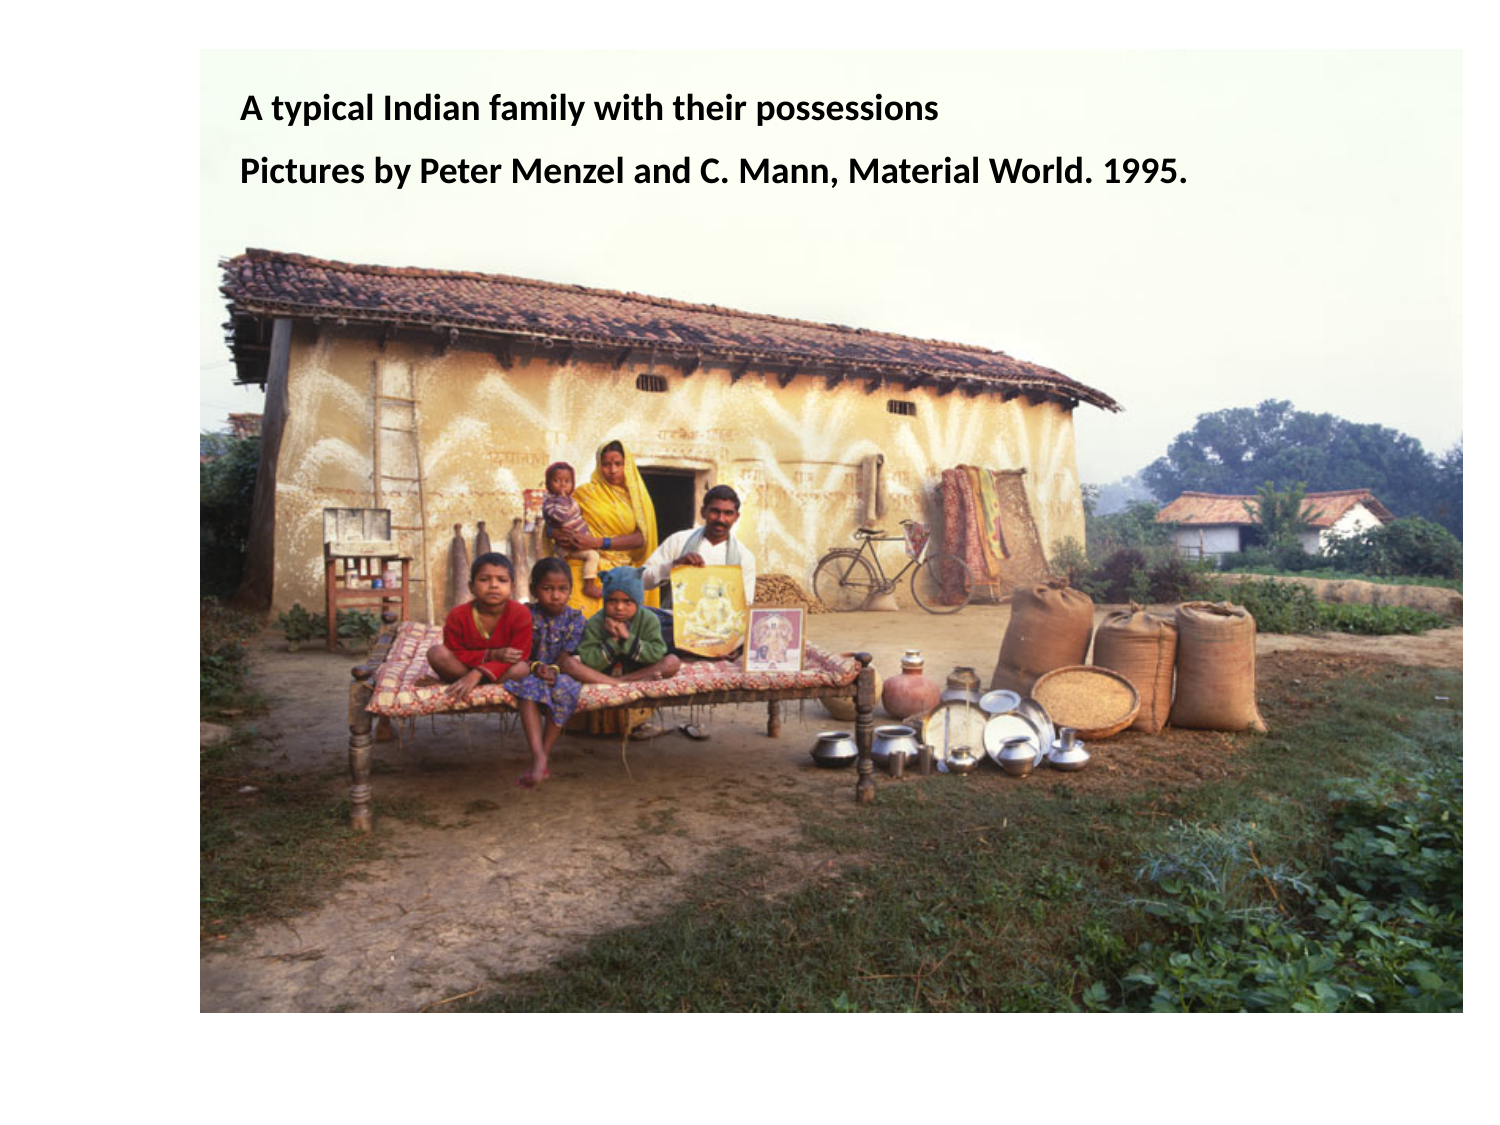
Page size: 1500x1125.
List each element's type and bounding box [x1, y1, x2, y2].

picture [199, 49, 1463, 1013]
